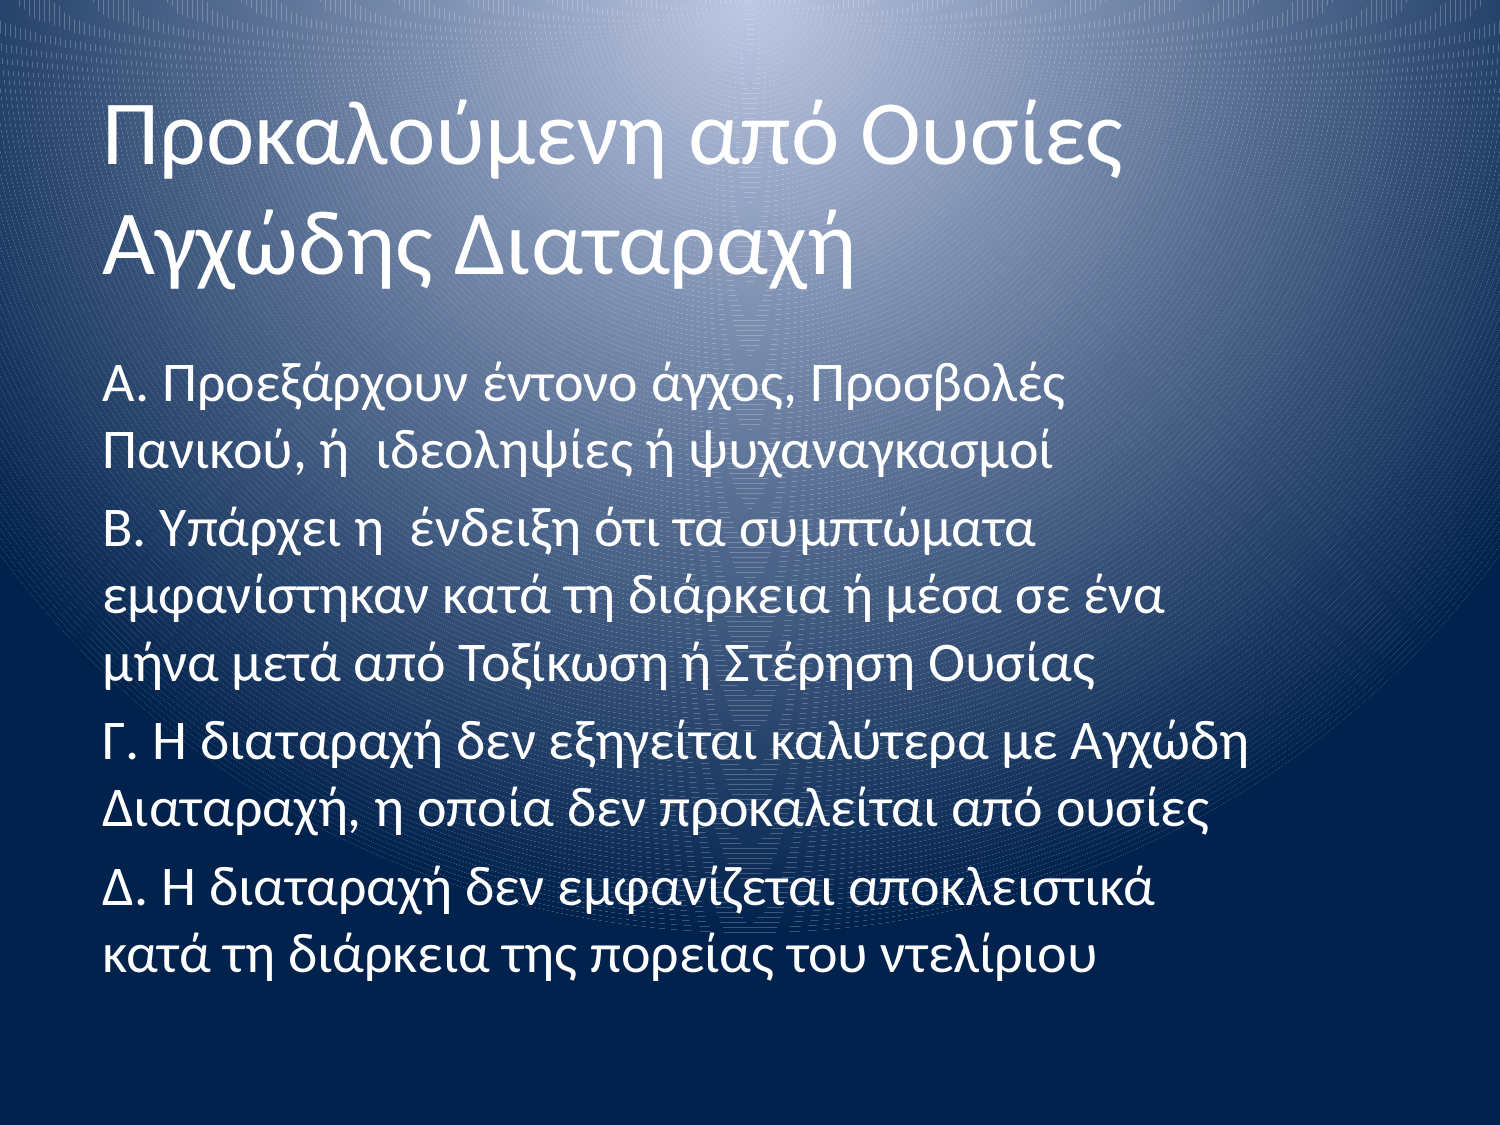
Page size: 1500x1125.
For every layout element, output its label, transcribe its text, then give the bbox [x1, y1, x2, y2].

title Προκαλούμενη από Ουσίες Αγχώδης Διαταραχή [87, 62, 1363, 304]
subtitle Α. Προεξάρχουν έντονο άγχος, Προσβολές Πανικού, ή ιδεοληψίες ή ψυχαναγκασμοί Β. Υπάρχει η ένδειξη ότι τα συμπτώματα εμφανίστηκαν κατά τη διάρκεια ή μέσα σε ένα μήνα μετά από Τοξίκωση ή Στέρηση Ουσίας Γ. Η διαταραχή δεν εξηγείται καλύτερα με Αγχώδη Διαταραχή, η οποία δεν προκαλείται από ουσίες Δ. Η διαταραχή δεν εμφανίζεται αποκλειστικά κατά τη διάρκεια της πορείας του ντελίριου [87, 337, 1275, 1050]
